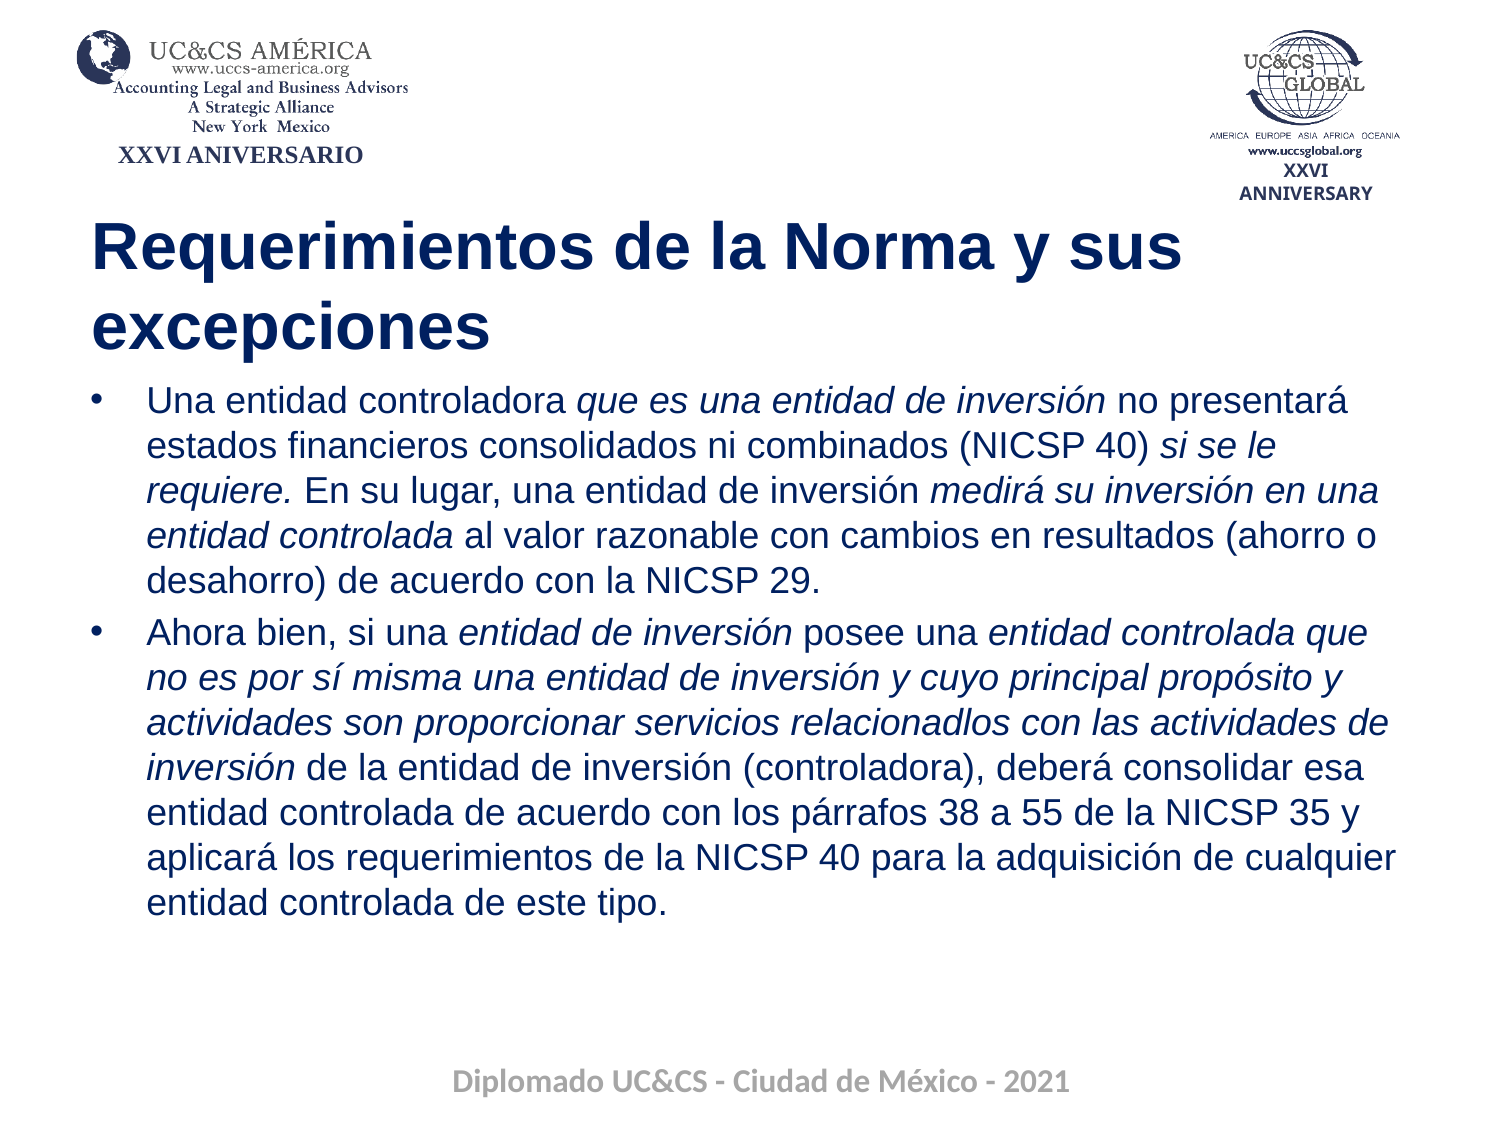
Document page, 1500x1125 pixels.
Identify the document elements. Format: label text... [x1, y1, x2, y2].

picture [1182, 30, 1427, 161]
title Requerimientos de la Norma y sus excepciones [76, 215, 1427, 350]
picture [76, 30, 408, 138]
list Una entidad controladora que es una entidad de inversión no presentará estados financieros consolidados ni combinados (NICSP 40) si se le requiere. En su lugar, una entidad de inversión medirá su inversión en una entidad controlada al valor razonable con cambios en resultados (ahorro o desahorro) de acuerdo con la NICSP 29. Ahora bien, si una entidad de inversión posee una entidad controlada que no es por sí misma una entidad de inversión y cuyo principal propósito y actividades son proporcionar servicios relacionadlos con las actividades de inversión de la entidad de inversión (controladora), deberá consolidar esa entidad controlada de acuerdo con los párrafos 38 a 55 de la NICSP 35 y aplicará los requerimientos de la NICSP 40 para la adquisición de cualquier entidad controlada de este tipo. [75, 368, 1425, 953]
